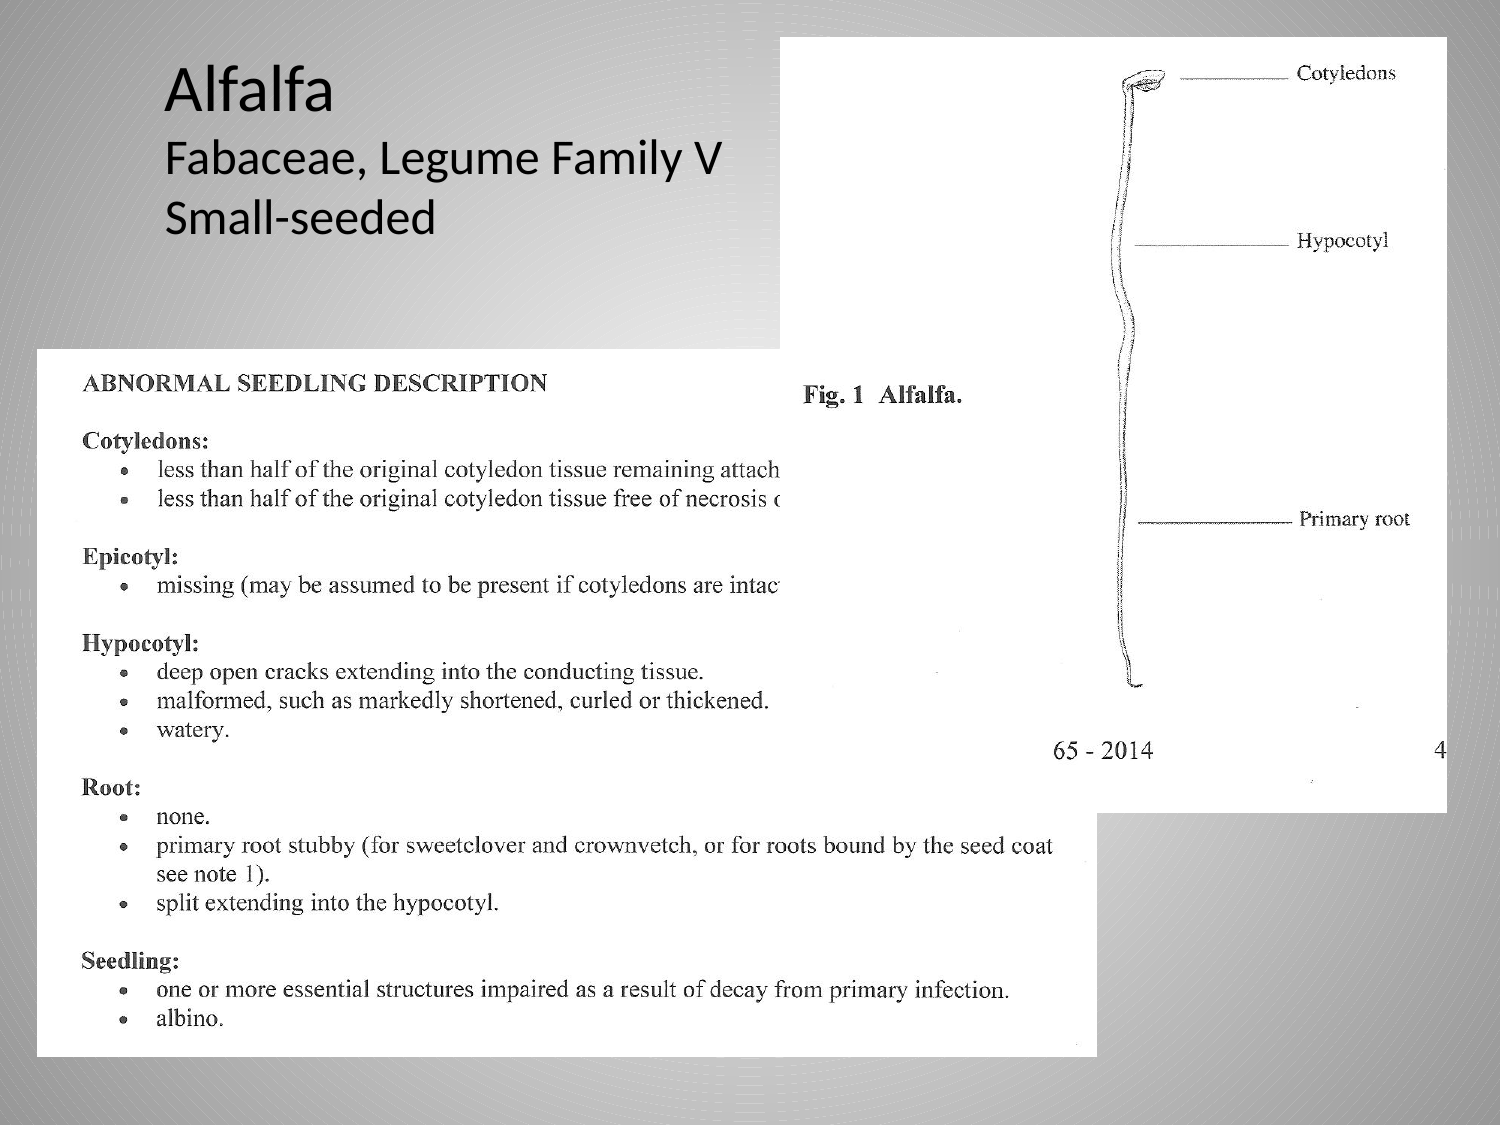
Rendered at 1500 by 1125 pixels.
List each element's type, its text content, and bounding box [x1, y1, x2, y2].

picture [37, 37, 1447, 1057]
text_box Alfalfa Fabaceae, Legume Family V Small-seeded [149, 37, 777, 253]
